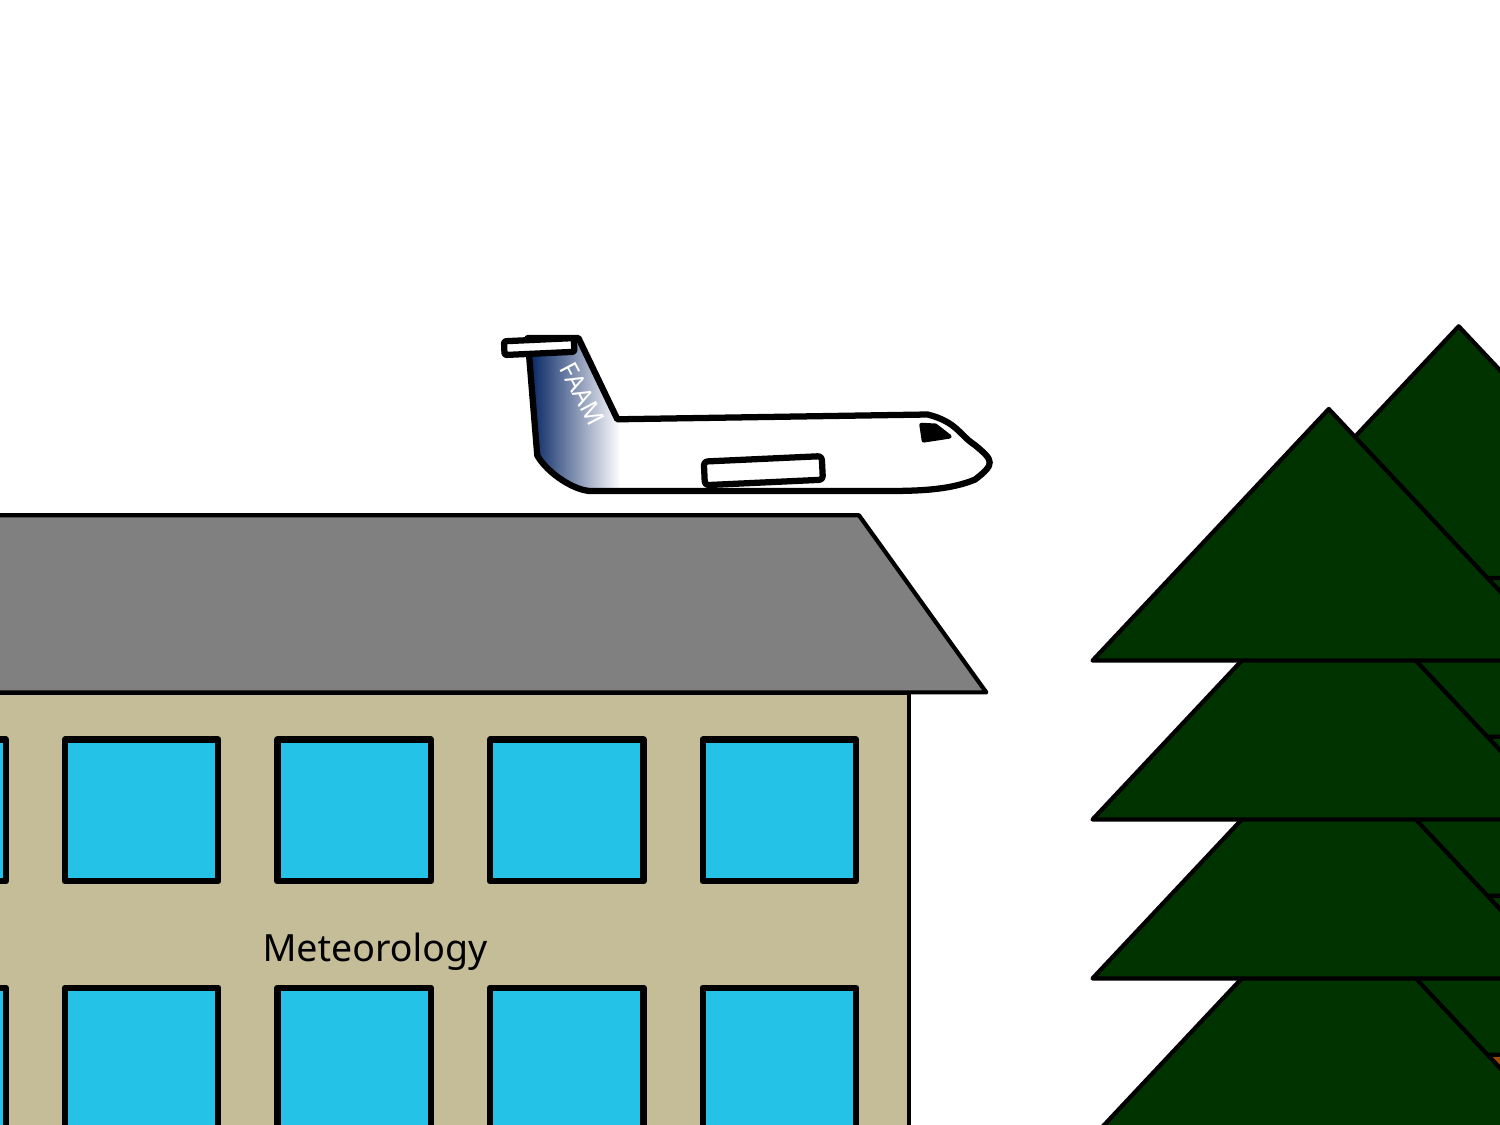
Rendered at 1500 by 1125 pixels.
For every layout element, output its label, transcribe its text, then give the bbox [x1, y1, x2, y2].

text_box [701, 986, 858, 1125]
text_box [63, 986, 220, 1125]
text_box Meteorology [0, 695, 911, 1125]
text_box [701, 738, 858, 883]
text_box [1092, 408, 1500, 1125]
text_box [63, 738, 220, 883]
text_box [0, 986, 8, 1125]
text_box [0, 738, 8, 883]
text_box [488, 738, 646, 883]
text_box [488, 986, 646, 1125]
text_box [504, 337, 996, 492]
text_box [275, 986, 433, 1125]
text_box [275, 738, 433, 883]
text_box [0, 513, 989, 695]
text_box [1222, 325, 1500, 407]
